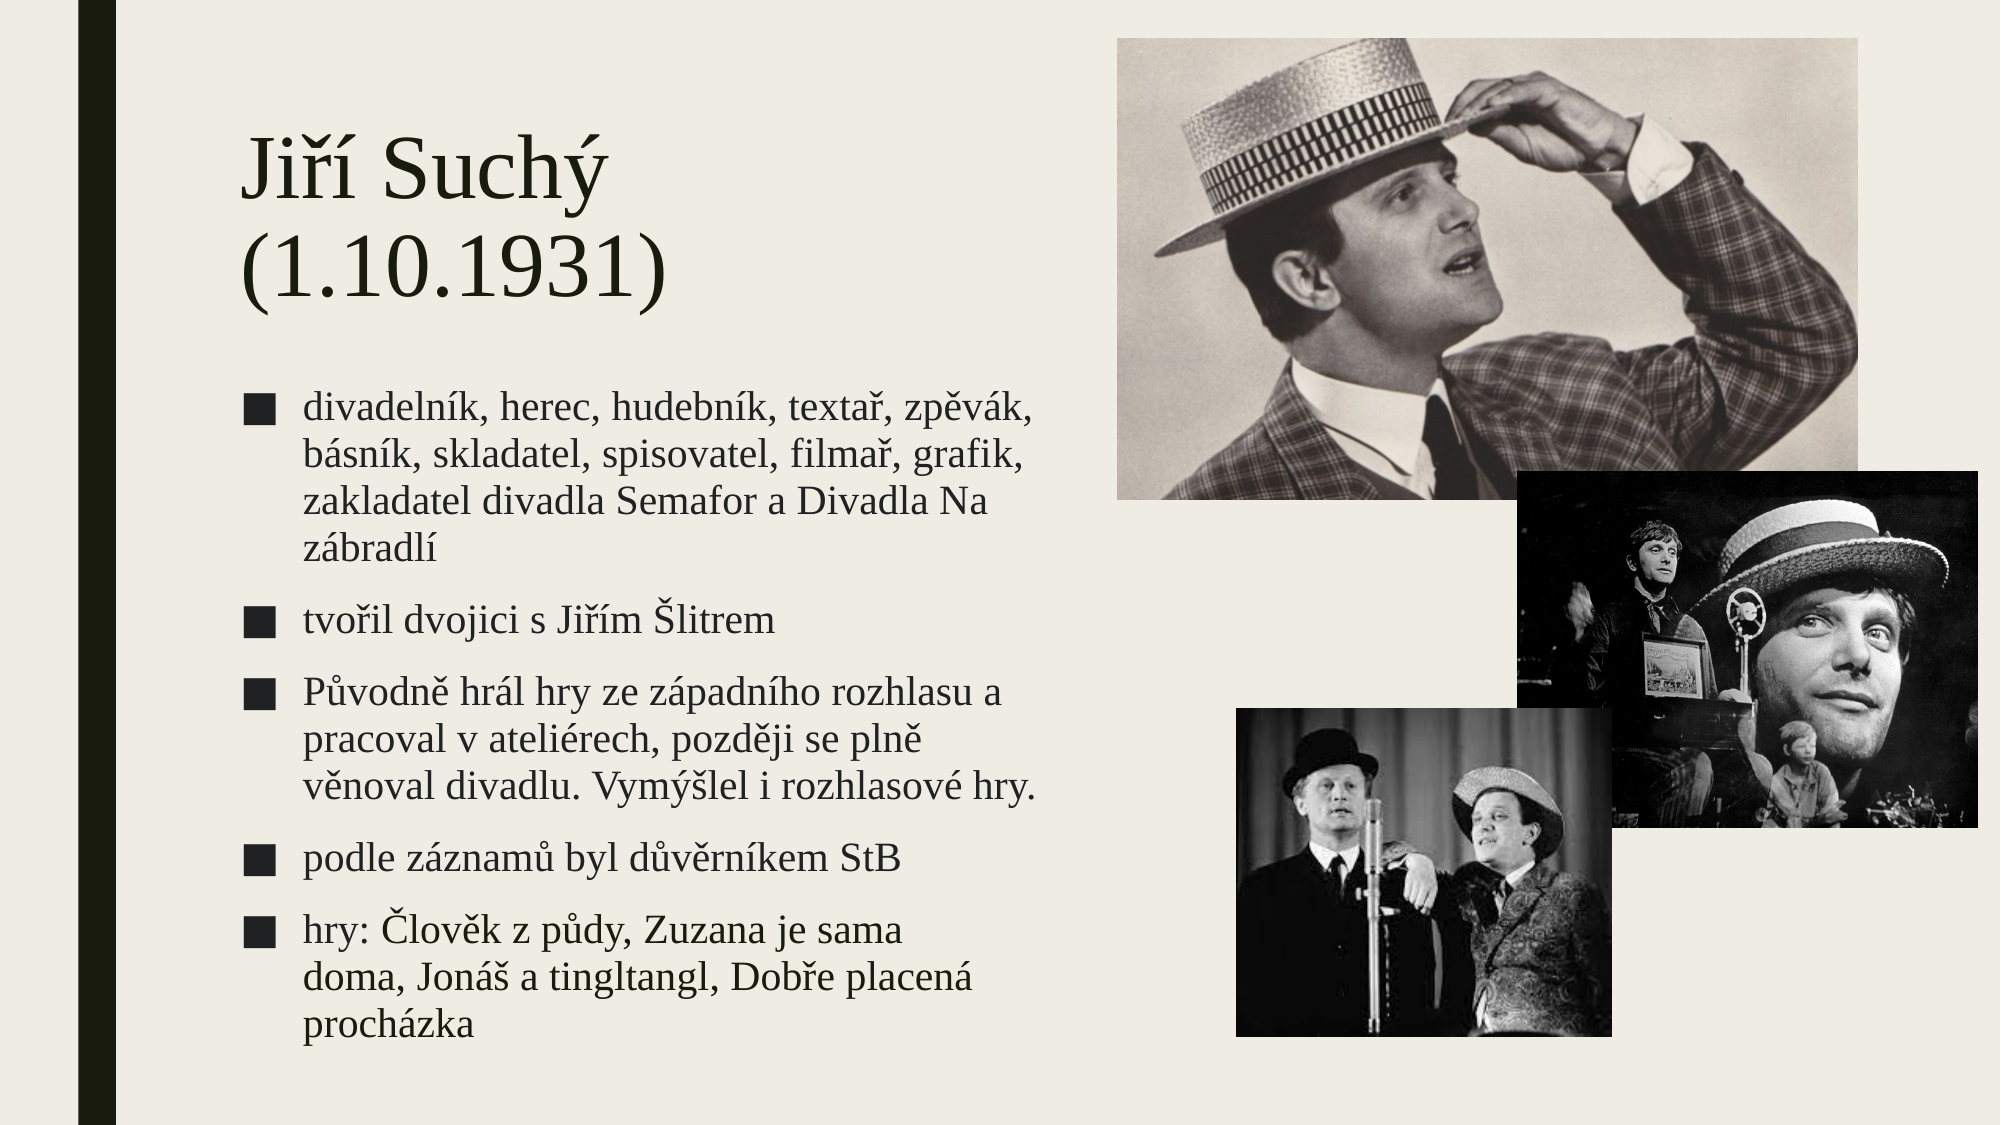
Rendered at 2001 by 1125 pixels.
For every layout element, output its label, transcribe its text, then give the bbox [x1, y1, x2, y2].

picture [1117, 38, 1978, 1037]
list divadelník, herec, hudebník, textař, zpěvák, básník, skladatel, spisovatel, filmař, grafik, zakladatel divadla Semafor a Divadla Na zábradlí tvořil dvojici s Jiřím Šlitrem Původně hrál hry ze západního rozhlasu a pracoval v ateliérech, později se plně věnoval divadlu. Vymýšlel i rozhlasové hry. podle záznamů byl důvěrníkem StB hry: Člověk z půdy, Zuzana je sama doma, Jonáš a tingltangl, Dobře placená procházka [225, 375, 1079, 963]
title Jiří Suchý (1.10.1931) [225, 112, 1117, 357]
